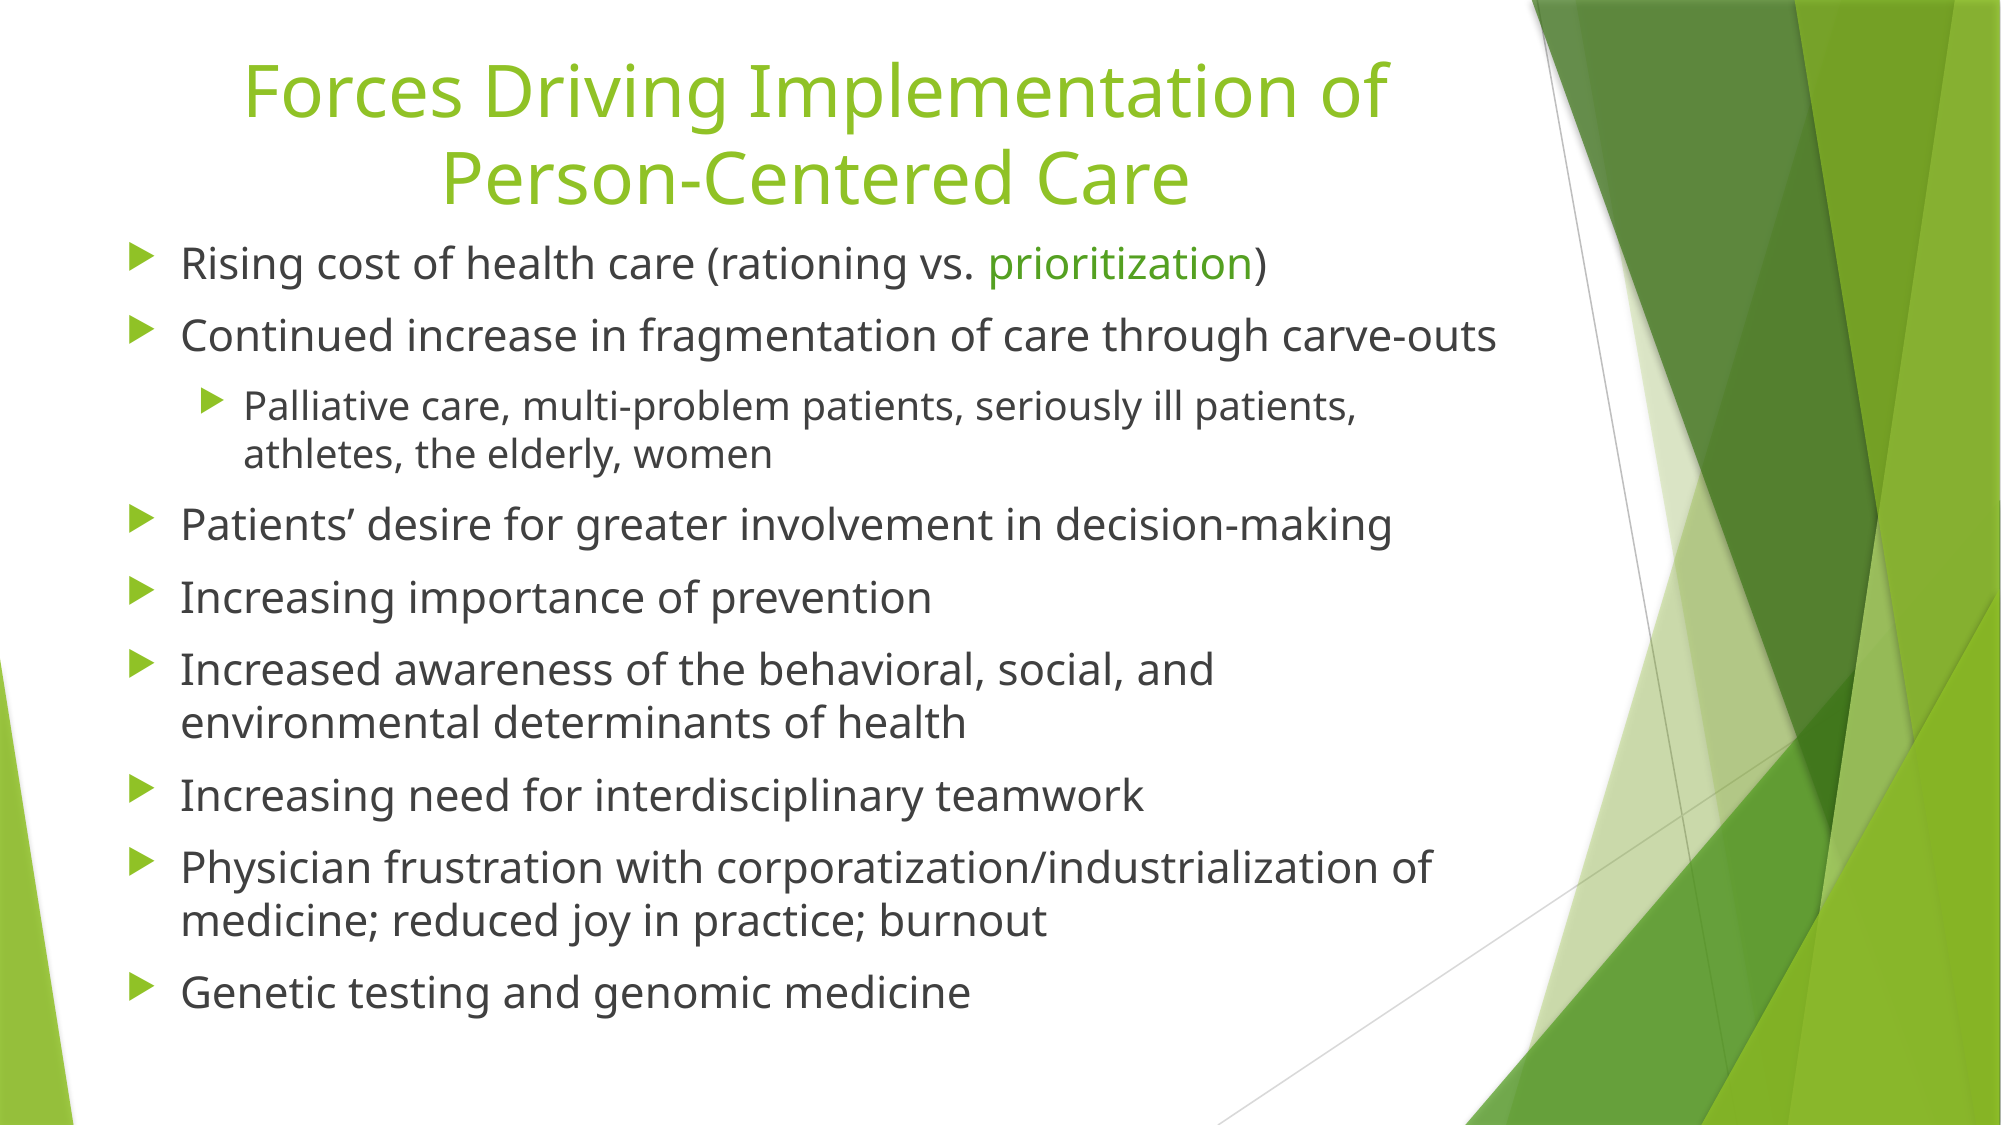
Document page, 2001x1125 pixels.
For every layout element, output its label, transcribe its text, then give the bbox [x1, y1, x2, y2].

title Forces Driving Implementation of Person-Centered Care [111, 37, 1522, 227]
list Rising cost of health care (rationing vs. prioritization) Continued increase in fragmentation of care through carve-outs Palliative care, multi-problem patients, seriously ill patients, athletes, the elderly, women Patients’ desire for greater involvement in decision-making Increasing importance of prevention Increased awareness of the behavioral, social, and environmental determinants of health Increasing need for interdisciplinary teamwork Physician frustration with corporatization/industrialization of medicine; reduced joy in practice; burnout Genetic testing and genomic medicine [111, 227, 1522, 1041]
